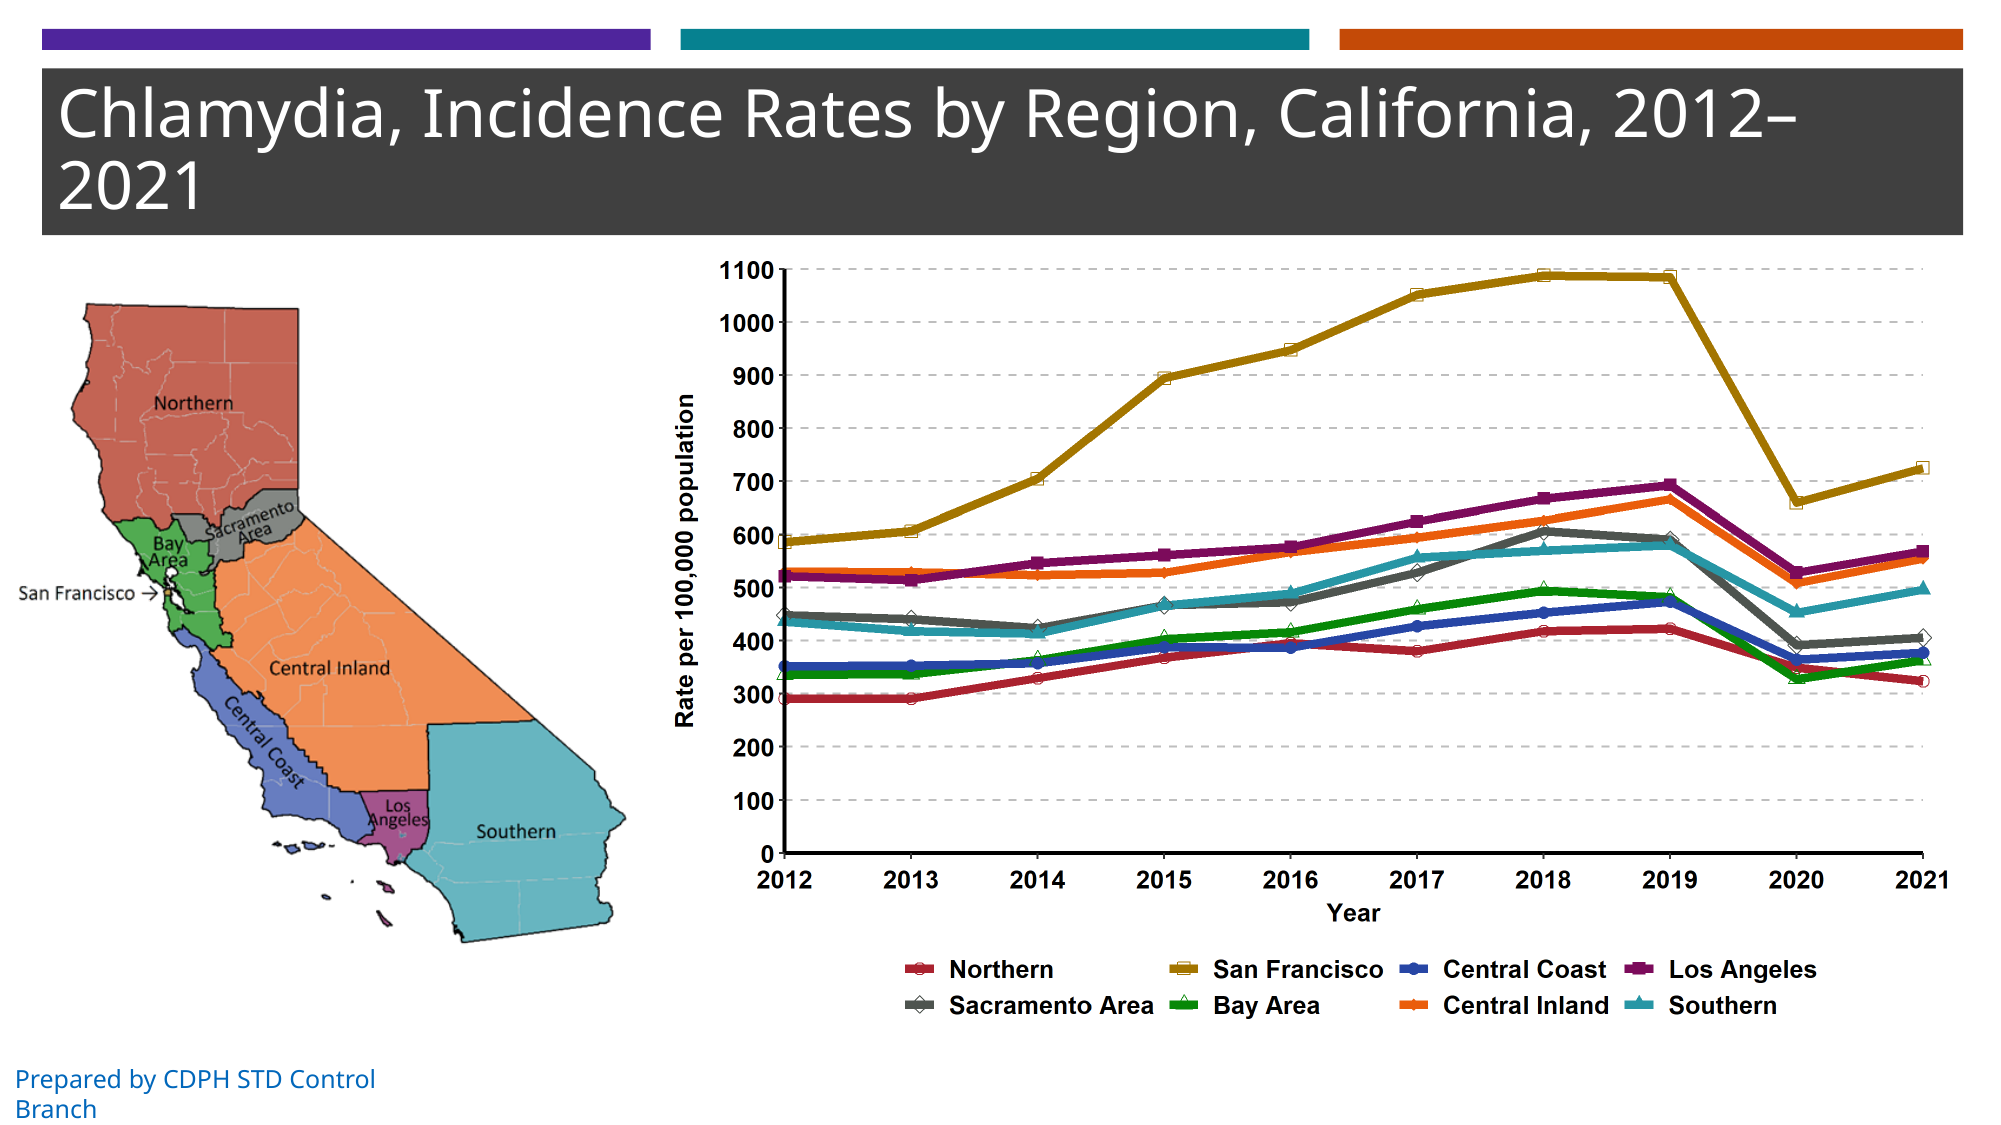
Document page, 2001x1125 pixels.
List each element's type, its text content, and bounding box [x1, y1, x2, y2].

picture [4, 294, 640, 956]
title Chlamydia, Incidence Rates by Region, California, 2012–2021 [42, 68, 1964, 236]
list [659, 239, 1953, 1064]
